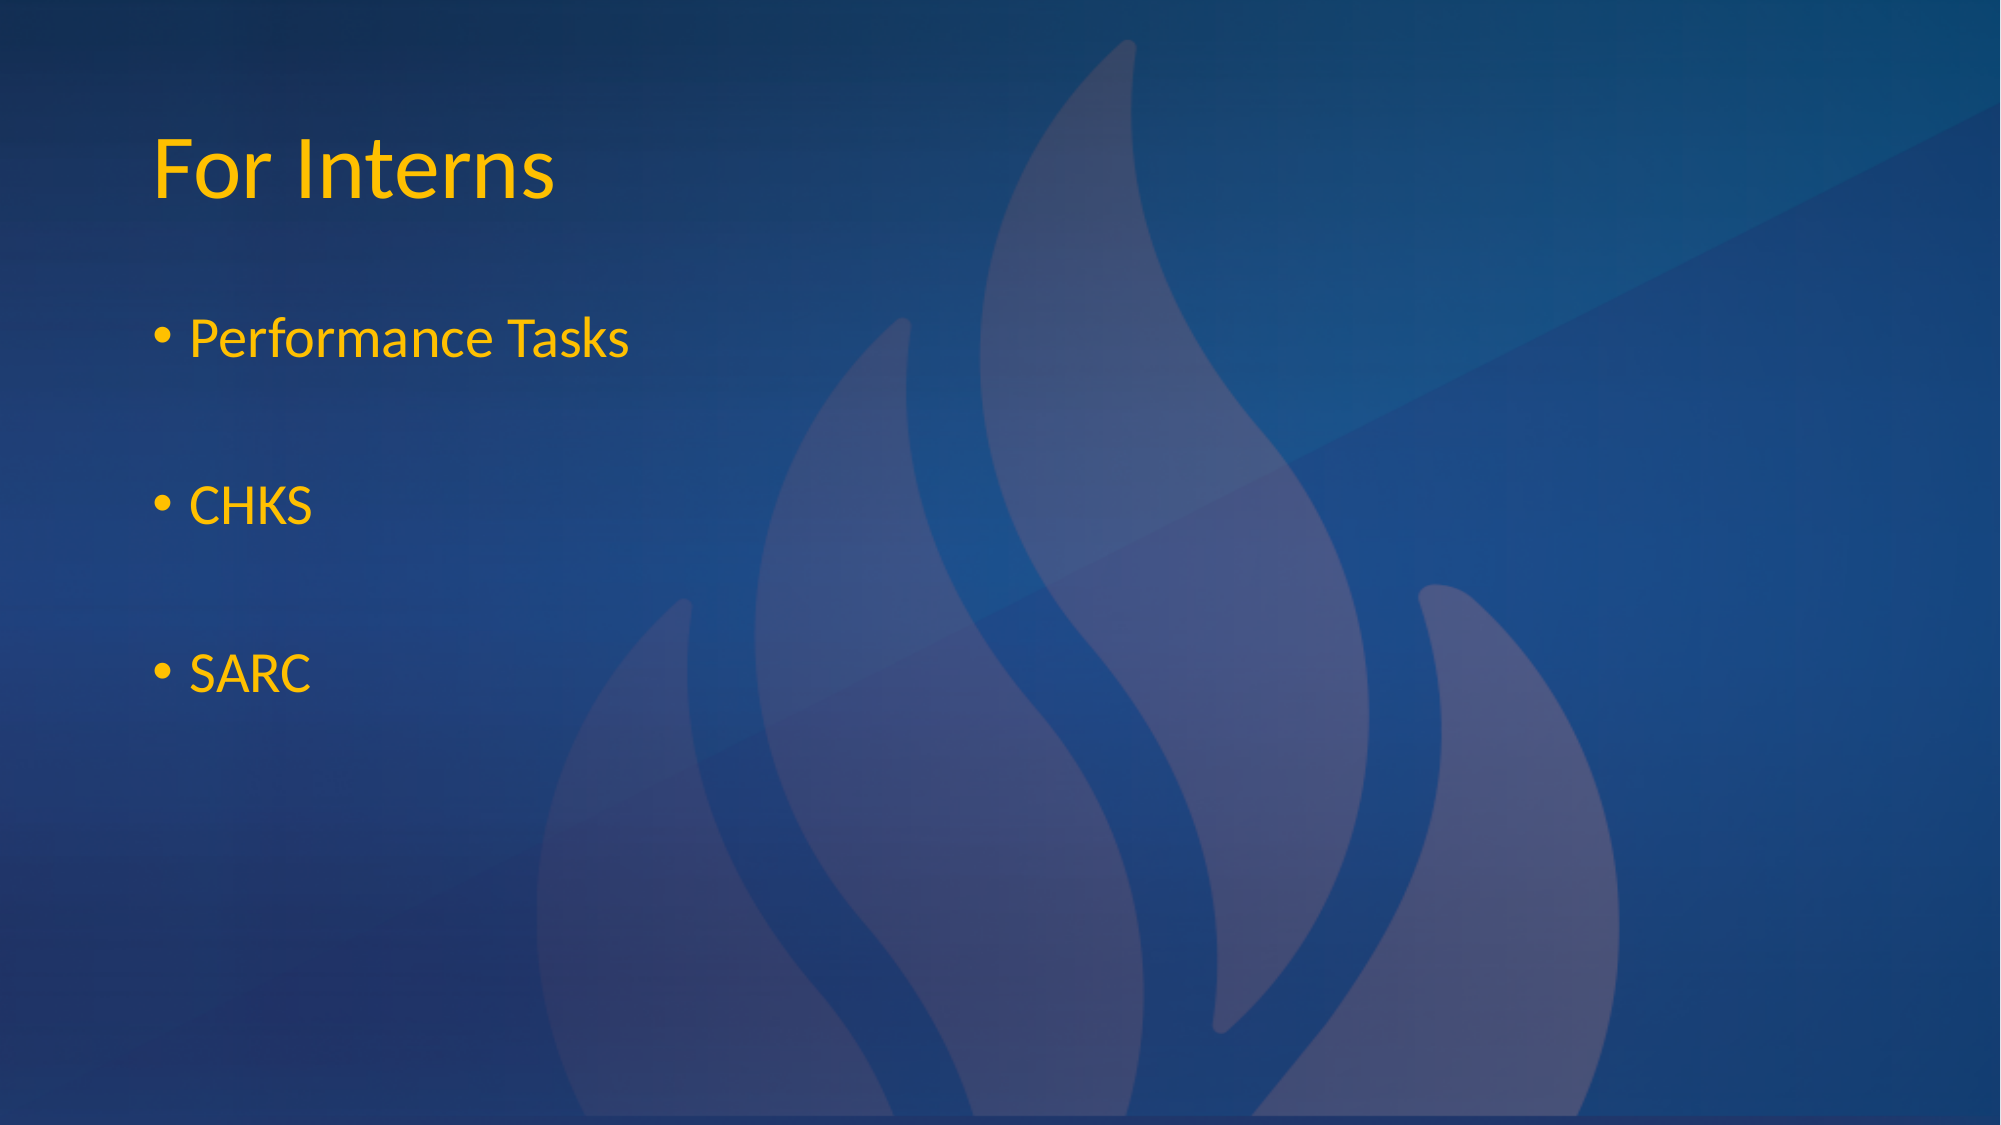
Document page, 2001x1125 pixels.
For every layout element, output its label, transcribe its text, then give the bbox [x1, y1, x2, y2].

title For Interns [137, 59, 1863, 278]
list Performance Tasks CHKS SARC [137, 299, 1863, 1014]
picture [0, 0, 2001, 1125]
